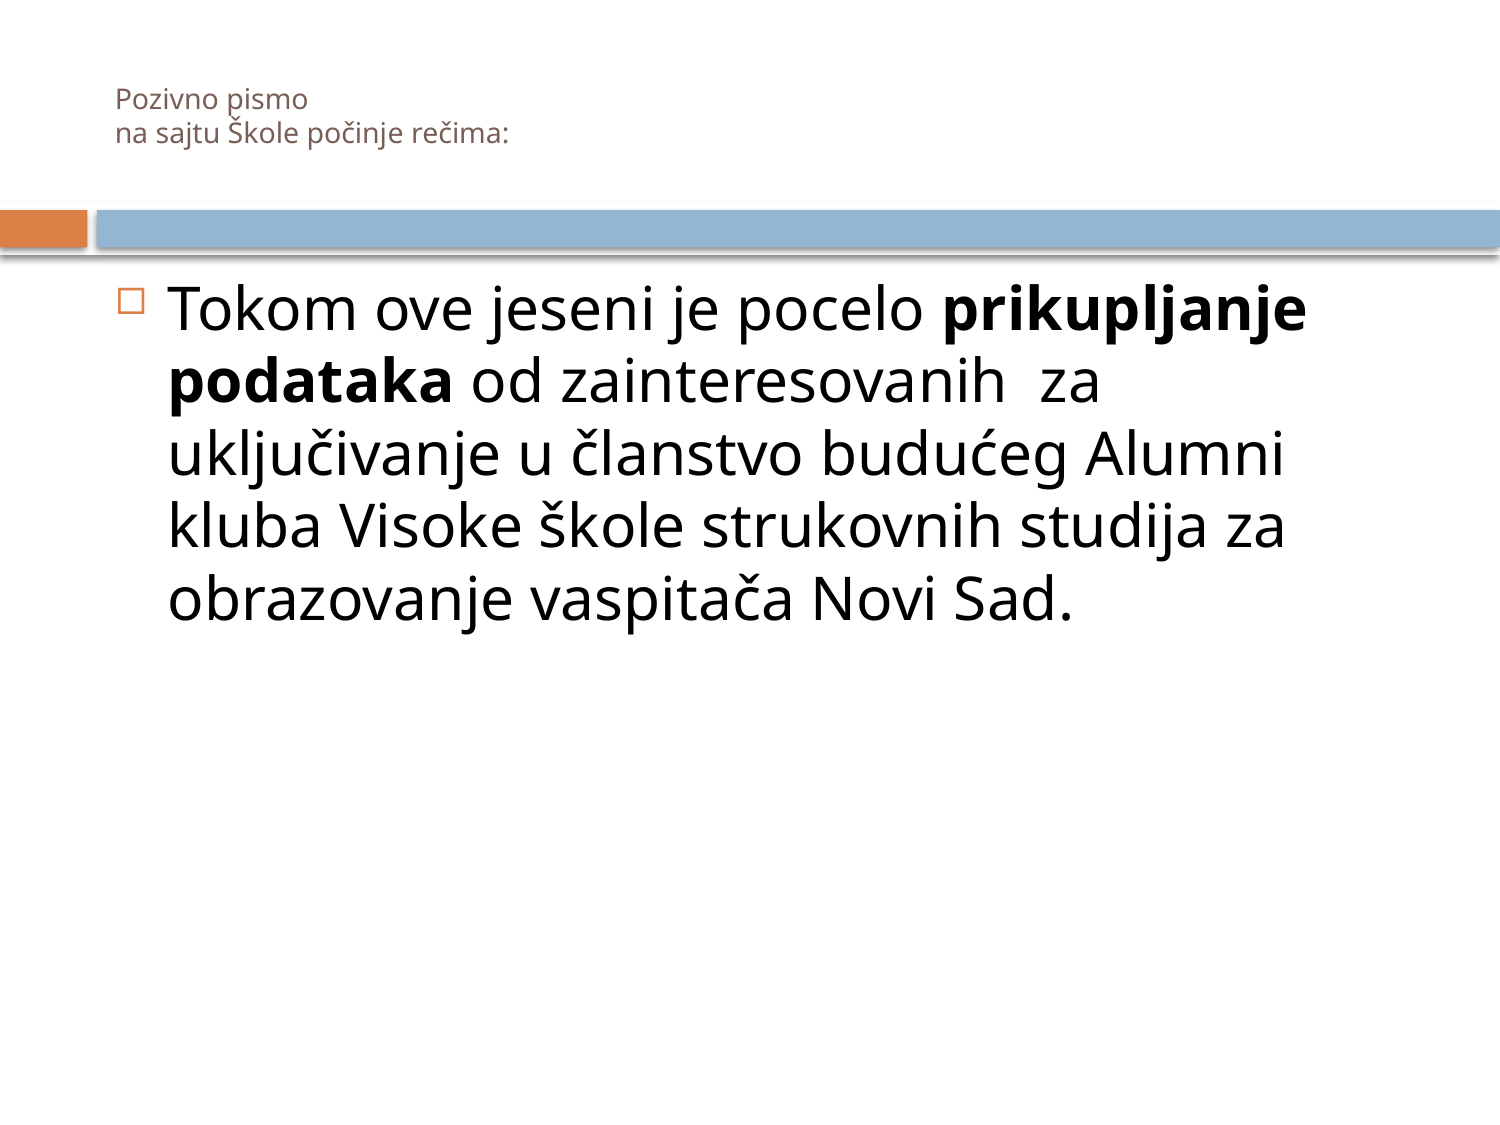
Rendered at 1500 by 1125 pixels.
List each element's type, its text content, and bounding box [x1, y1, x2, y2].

list Tokom ove jeseni je pocelo prikupljanje podataka od zainteresovanih za uključivanje u članstvo budućeg Alumni kluba Visoke škole strukovnih studija za obrazovanje vaspitača Novi Sad. [100, 262, 1438, 1000]
title Pozivno pismo na sajtu Škole počinje rečima: [99, 37, 1438, 200]
